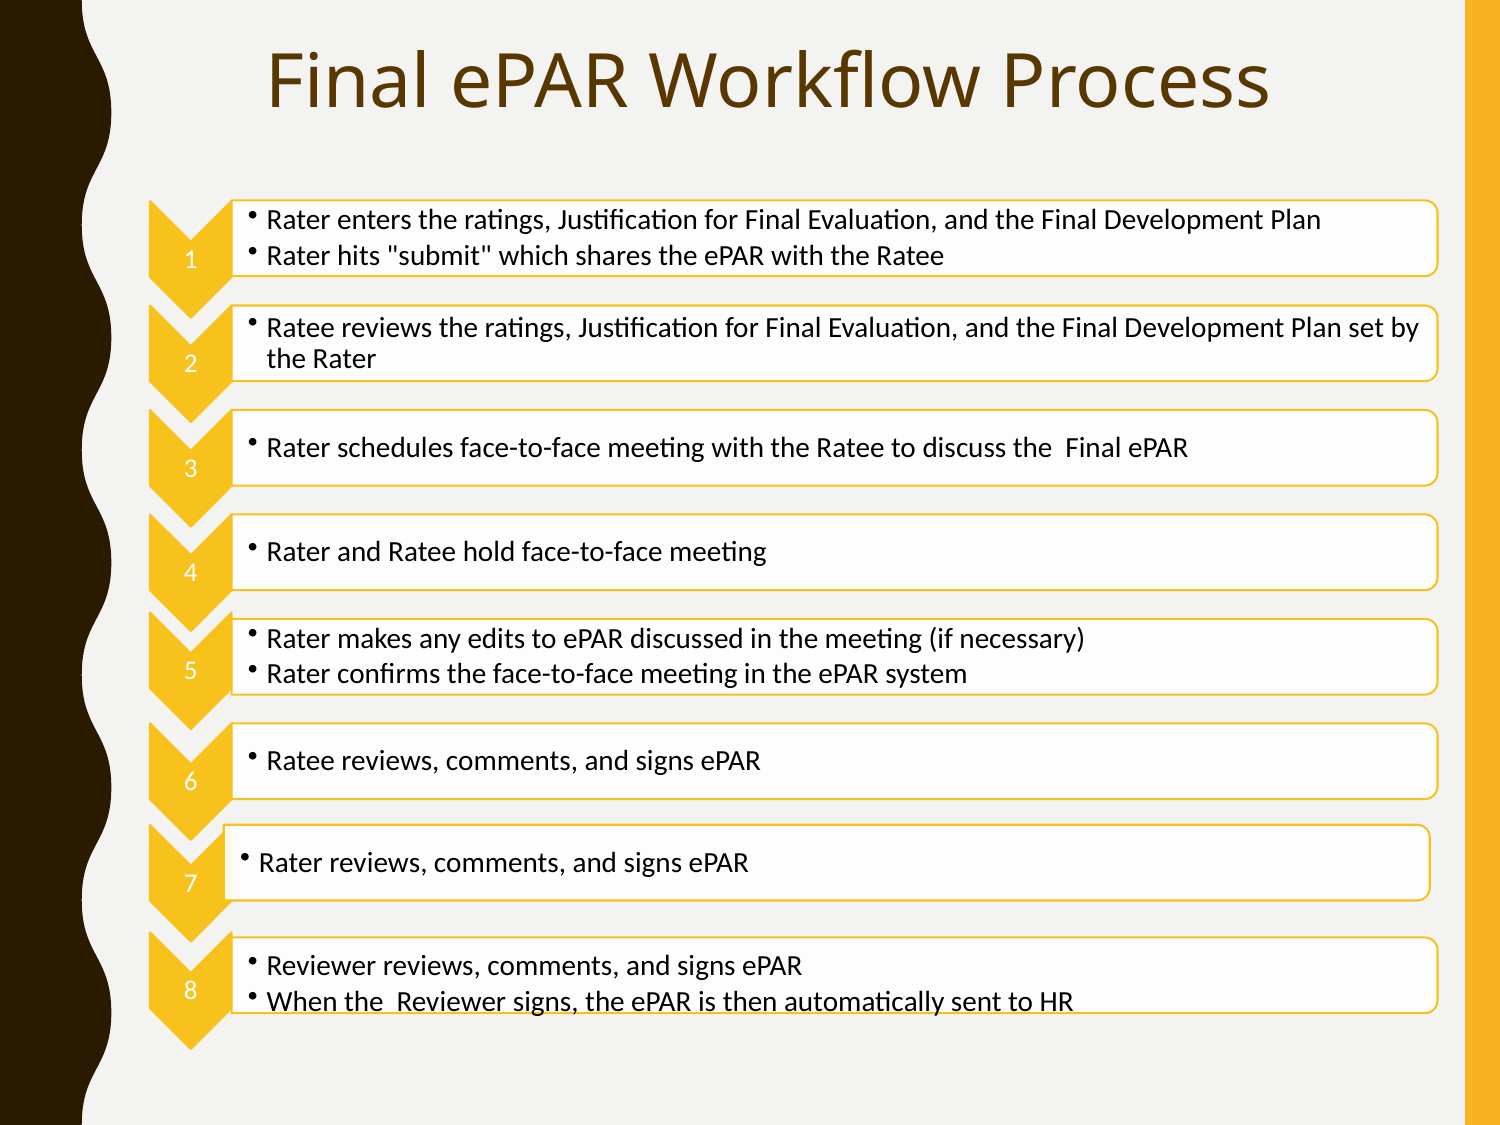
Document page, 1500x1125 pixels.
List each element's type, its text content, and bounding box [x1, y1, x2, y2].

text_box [149, 199, 1438, 1050]
text_box Final ePAR Workflow Process [112, 24, 1425, 130]
